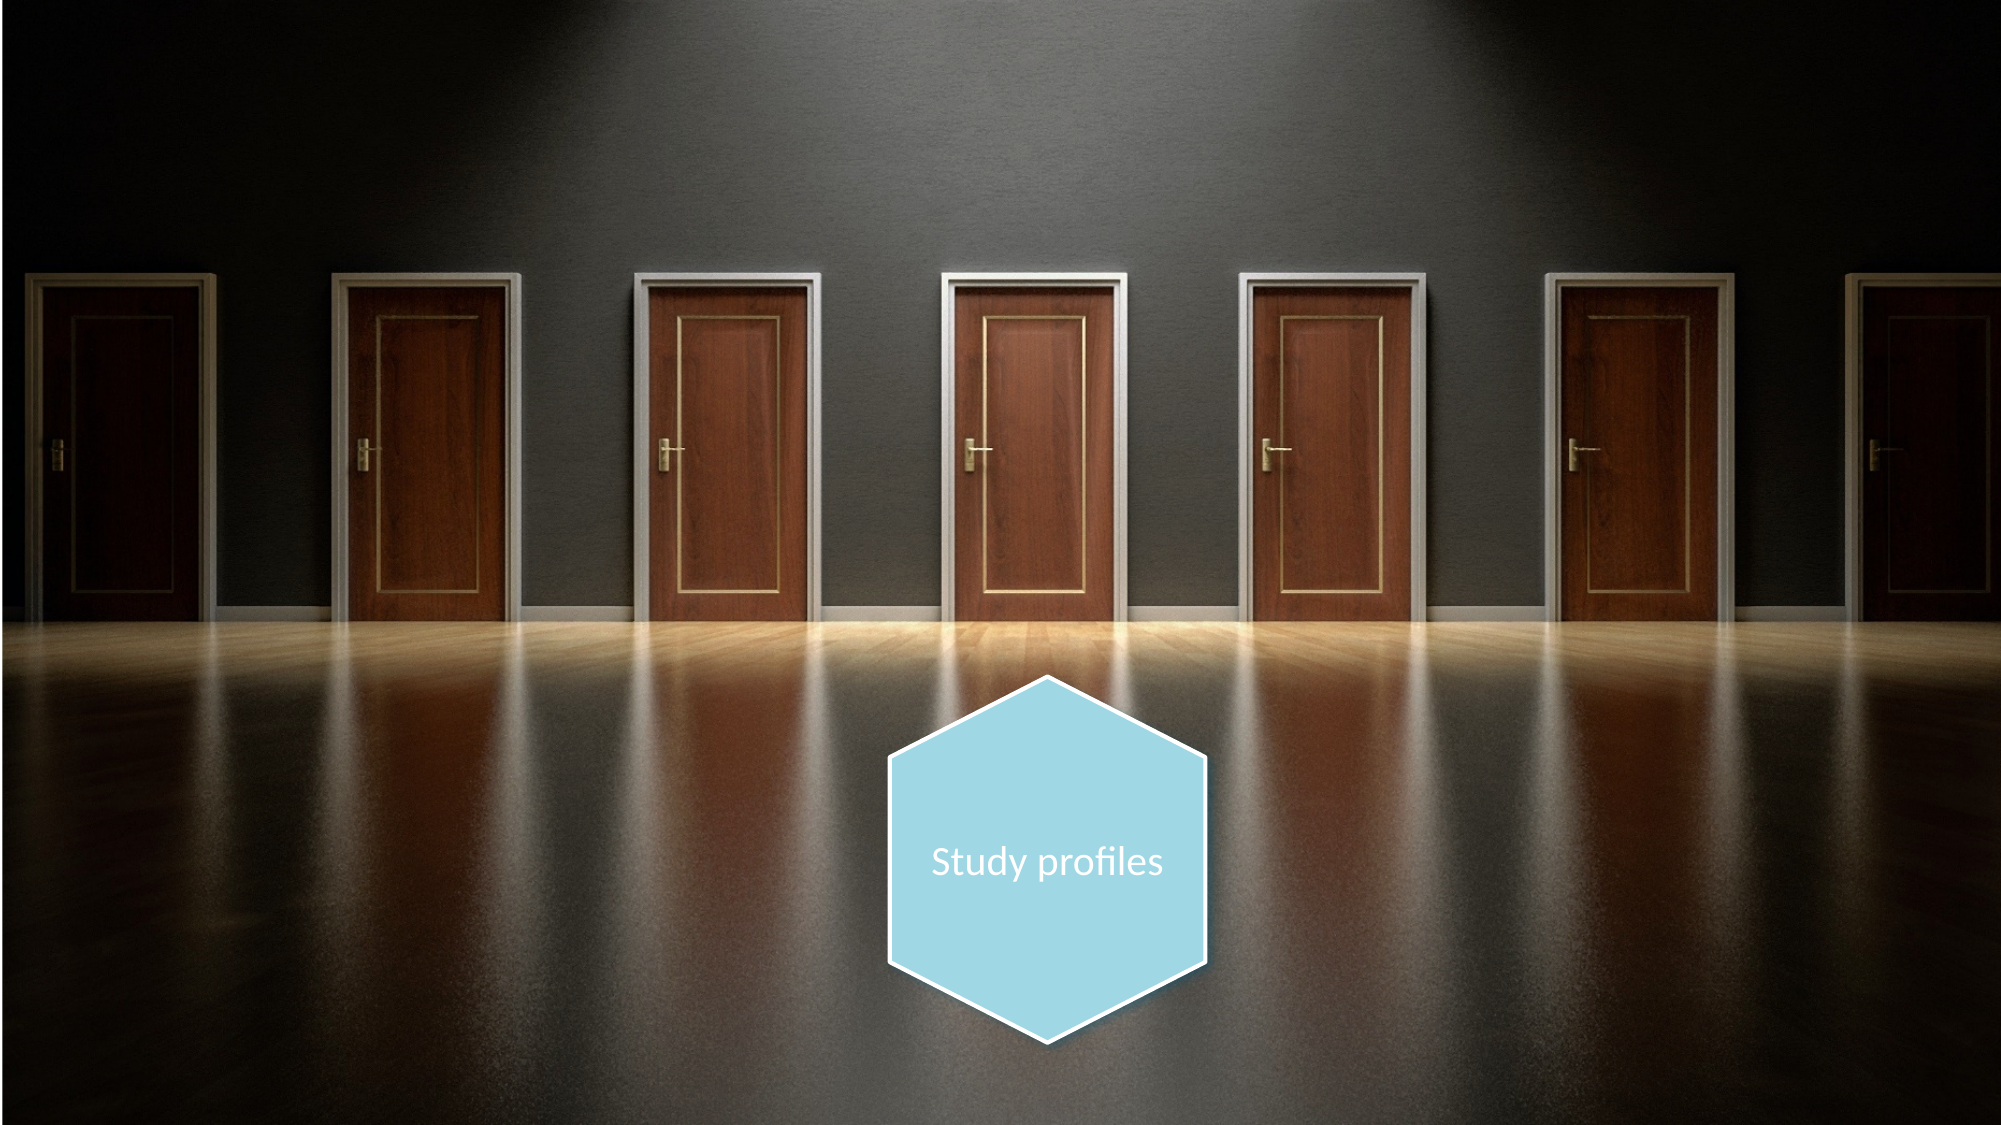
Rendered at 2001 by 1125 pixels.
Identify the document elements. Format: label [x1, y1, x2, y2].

text_box [889, 676, 1206, 1043]
list [2, 0, 2000, 1125]
